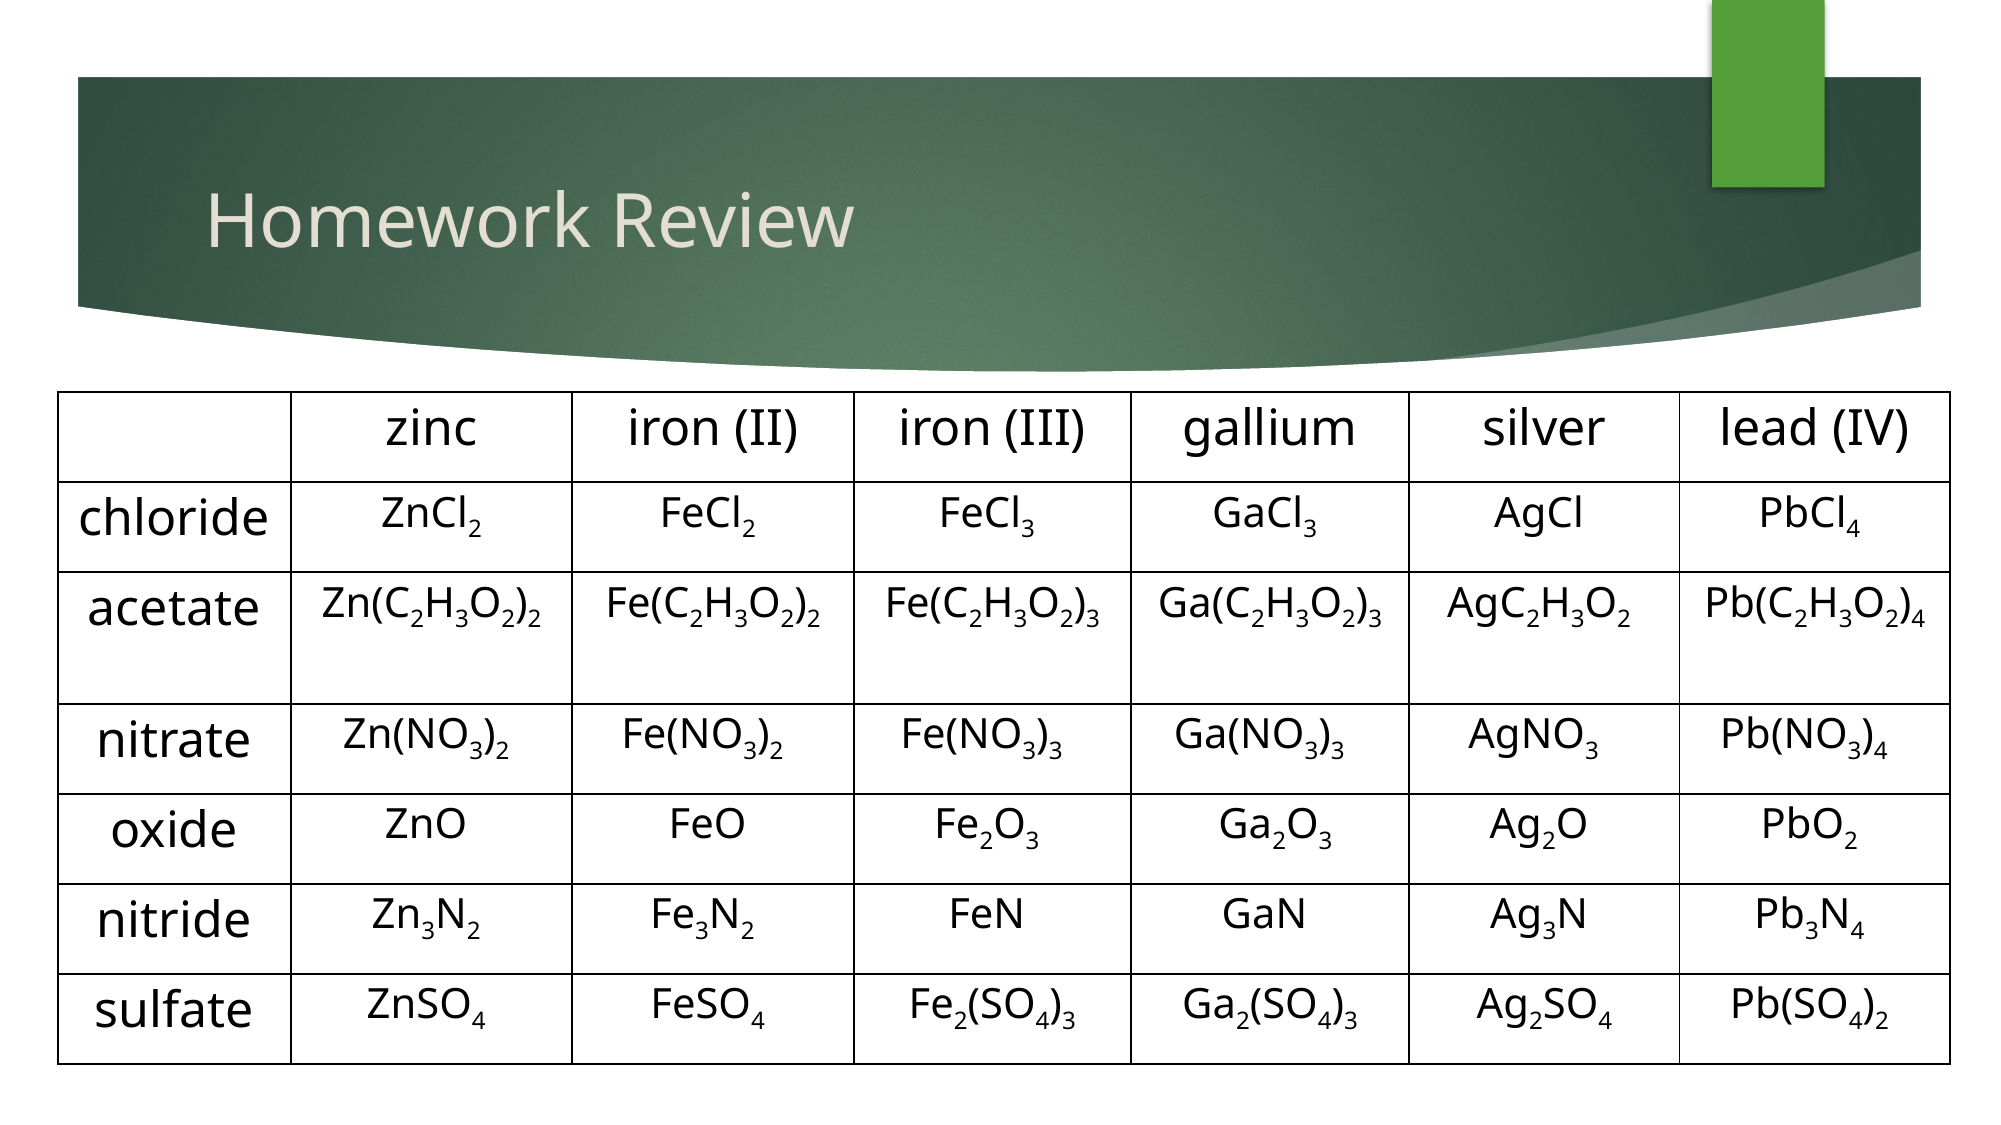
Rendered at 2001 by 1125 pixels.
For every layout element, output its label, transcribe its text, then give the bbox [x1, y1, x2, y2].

table_cell FeN [855, 885, 1130, 973]
table_cell Zn(C2H3O2)2 [292, 573, 571, 703]
table_cell Zn(NO3)2 [292, 705, 571, 793]
table_cell Fe3N2 [573, 885, 853, 973]
table_header iron (III) [855, 393, 1130, 481]
table_cell Fe2(SO4)3 [855, 975, 1130, 1063]
table_cell ZnSO4 [292, 975, 571, 1063]
table_cell Fe(NO3)3 [855, 705, 1130, 793]
table_cell Fe(C2H3O2)3 [855, 573, 1130, 703]
table_cell chloride [59, 483, 290, 571]
table_cell Ag3N [1410, 885, 1679, 973]
table_cell Ag2SO4 [1410, 975, 1679, 1063]
table_cell nitrate [59, 705, 290, 793]
table_header zinc [292, 393, 571, 481]
table_header gallium [1132, 393, 1408, 481]
table_cell nitride [59, 885, 290, 973]
table_cell AgC2H3O2 [1410, 573, 1679, 703]
table_cell Ga(C2H3O2)3 [1132, 573, 1408, 703]
table_cell FeCl3 [855, 483, 1130, 571]
table_cell oxide [59, 795, 290, 883]
table_cell Fe(NO3)2 [573, 705, 853, 793]
table_cell Pb3N4 [1680, 885, 1949, 973]
table_cell FeSO4 [573, 975, 853, 1063]
table_cell GaCl3 [1132, 483, 1408, 571]
table_cell sulfate [59, 975, 290, 1063]
table_cell Ag2O [1410, 795, 1679, 883]
table_cell FeCl2 [573, 483, 853, 571]
table_cell ZnCl2 [292, 483, 571, 571]
table_cell Pb(NO3)4 [1680, 705, 1949, 793]
table_cell Pb(SO4)2 [1680, 975, 1949, 1063]
table_cell PbO2 [1680, 795, 1949, 883]
table_cell Fe2O3 [855, 795, 1130, 883]
table_cell Zn3N2 [292, 885, 571, 973]
table_cell acetate [59, 573, 290, 703]
table_cell Fe(C2H3O2)2 [573, 573, 853, 703]
table_cell FeO [573, 795, 853, 883]
table_header iron (II) [573, 393, 853, 481]
table_cell Ga2(SO4)3 [1132, 975, 1408, 1063]
table_cell AgNO3 [1410, 705, 1679, 793]
title Homework Review [189, 159, 1638, 276]
table_cell PbCl4 [1680, 483, 1949, 571]
table_header [59, 393, 290, 481]
table_header lead (IV) [1680, 393, 1949, 481]
table_cell Ga(NO3)3 [1132, 705, 1408, 793]
table_cell AgCl [1410, 483, 1679, 571]
table_cell Ga2O3 [1132, 795, 1408, 883]
table_cell GaN [1132, 885, 1408, 973]
table_cell ZnO [292, 795, 571, 883]
table_cell Pb(C2H3O2)4 [1680, 573, 1949, 703]
table_header silver [1410, 393, 1679, 481]
